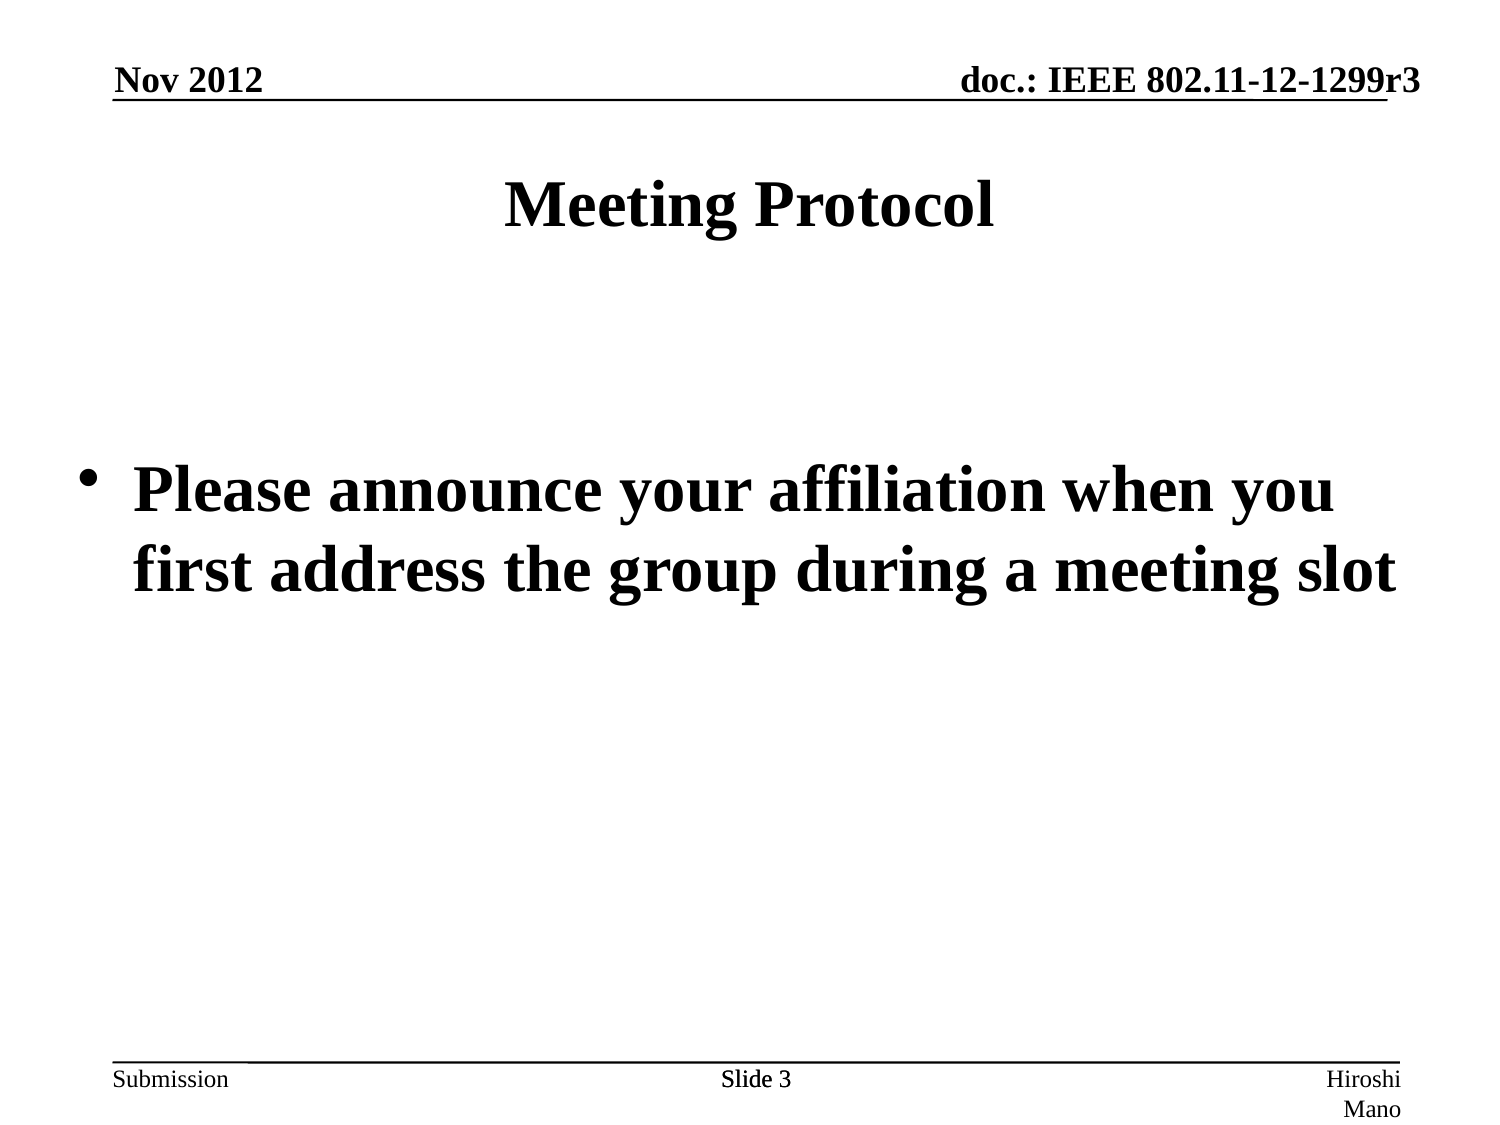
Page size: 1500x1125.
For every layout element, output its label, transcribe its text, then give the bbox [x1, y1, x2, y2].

footer Hiroshi Mano (ATRD, Root, Lab) [1324, 1061, 1402, 1093]
list Please announce your affiliation when you first address the group during a meeting slot [62, 437, 1451, 713]
text_box Slide 3 [675, 1062, 838, 1093]
title Meeting Protocol [112, 112, 1388, 288]
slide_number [114, 54, 268, 101]
